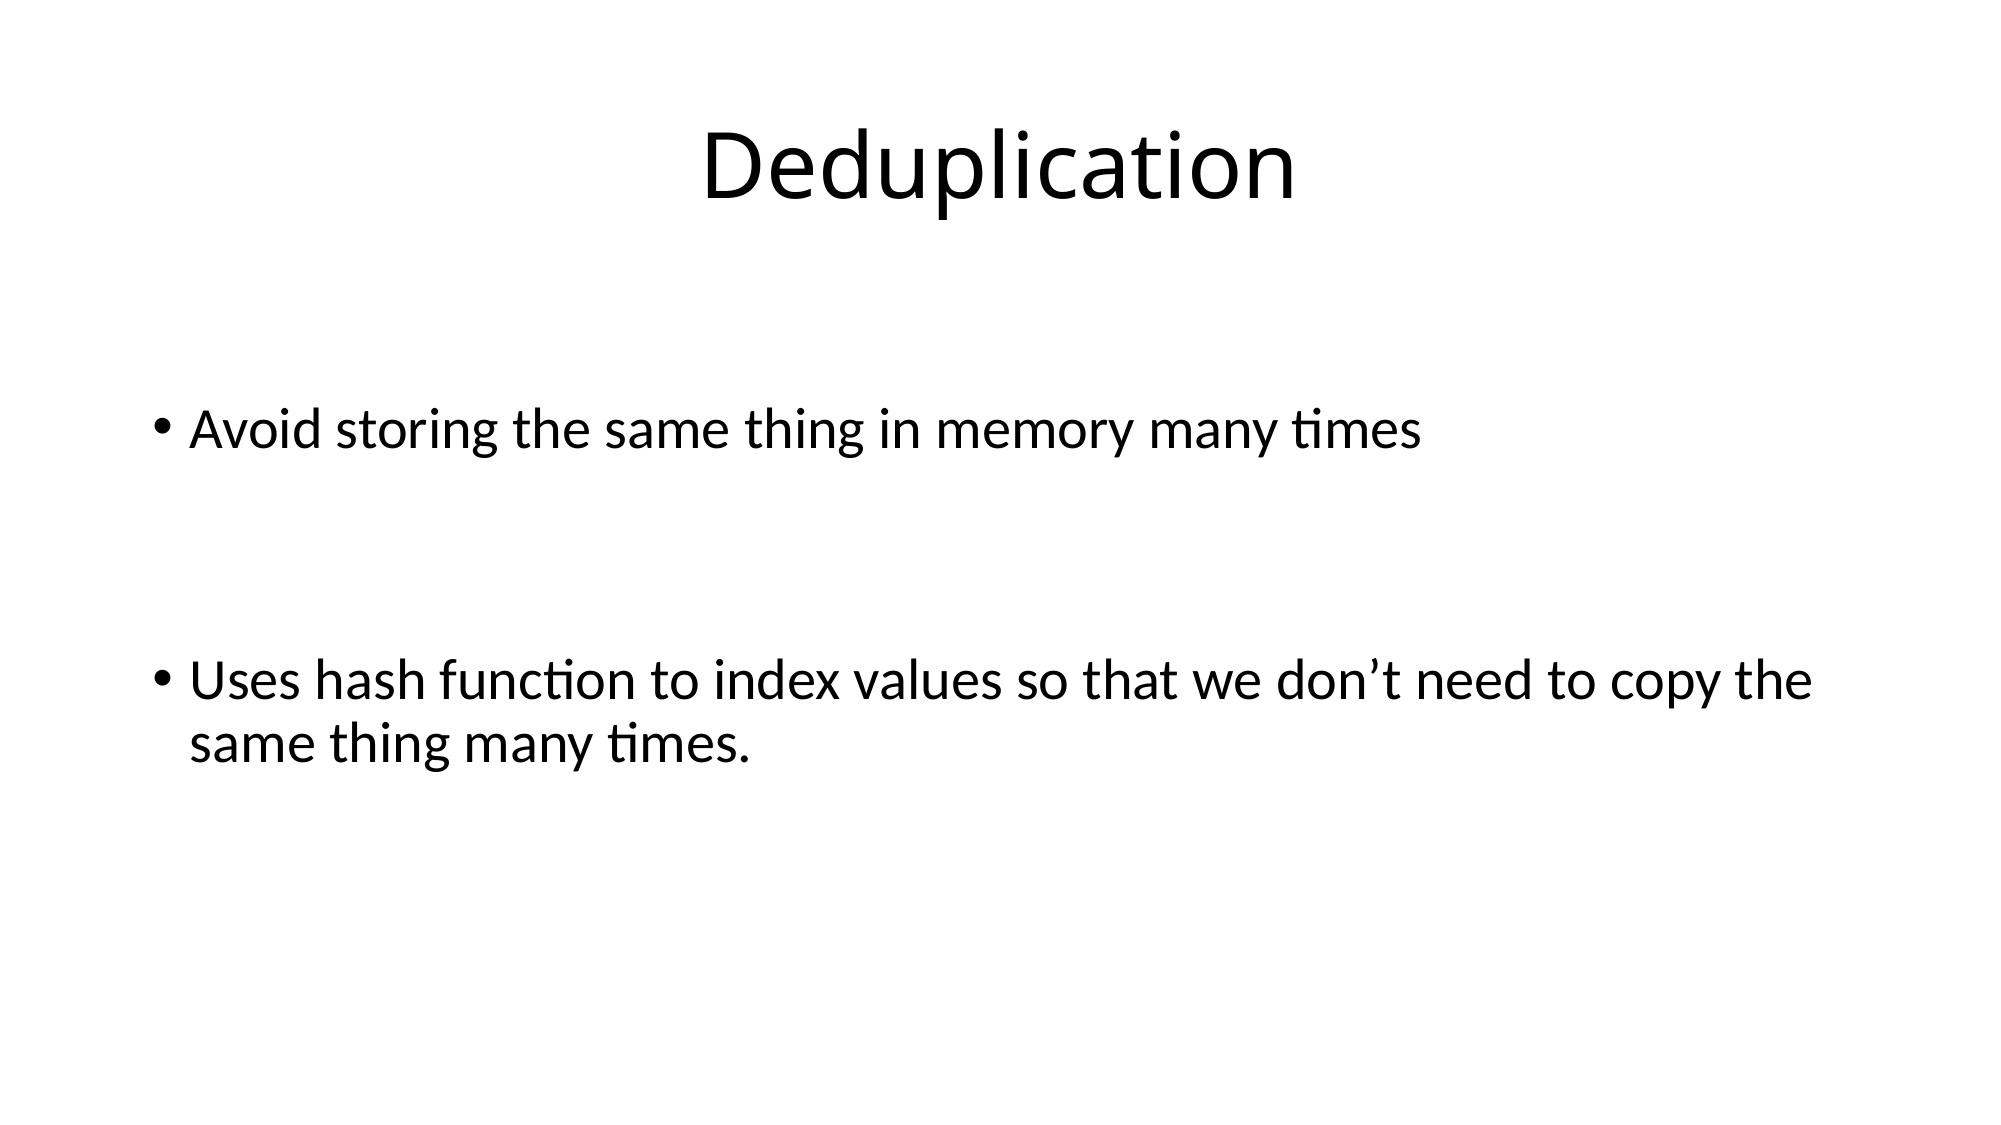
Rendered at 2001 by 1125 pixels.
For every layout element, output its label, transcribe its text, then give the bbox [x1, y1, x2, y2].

title Deduplication [137, 59, 1863, 278]
list Avoid storing the same thing in memory many times Uses hash function to index values so that we don’t need to copy the same thing many times. [137, 299, 1863, 1014]
